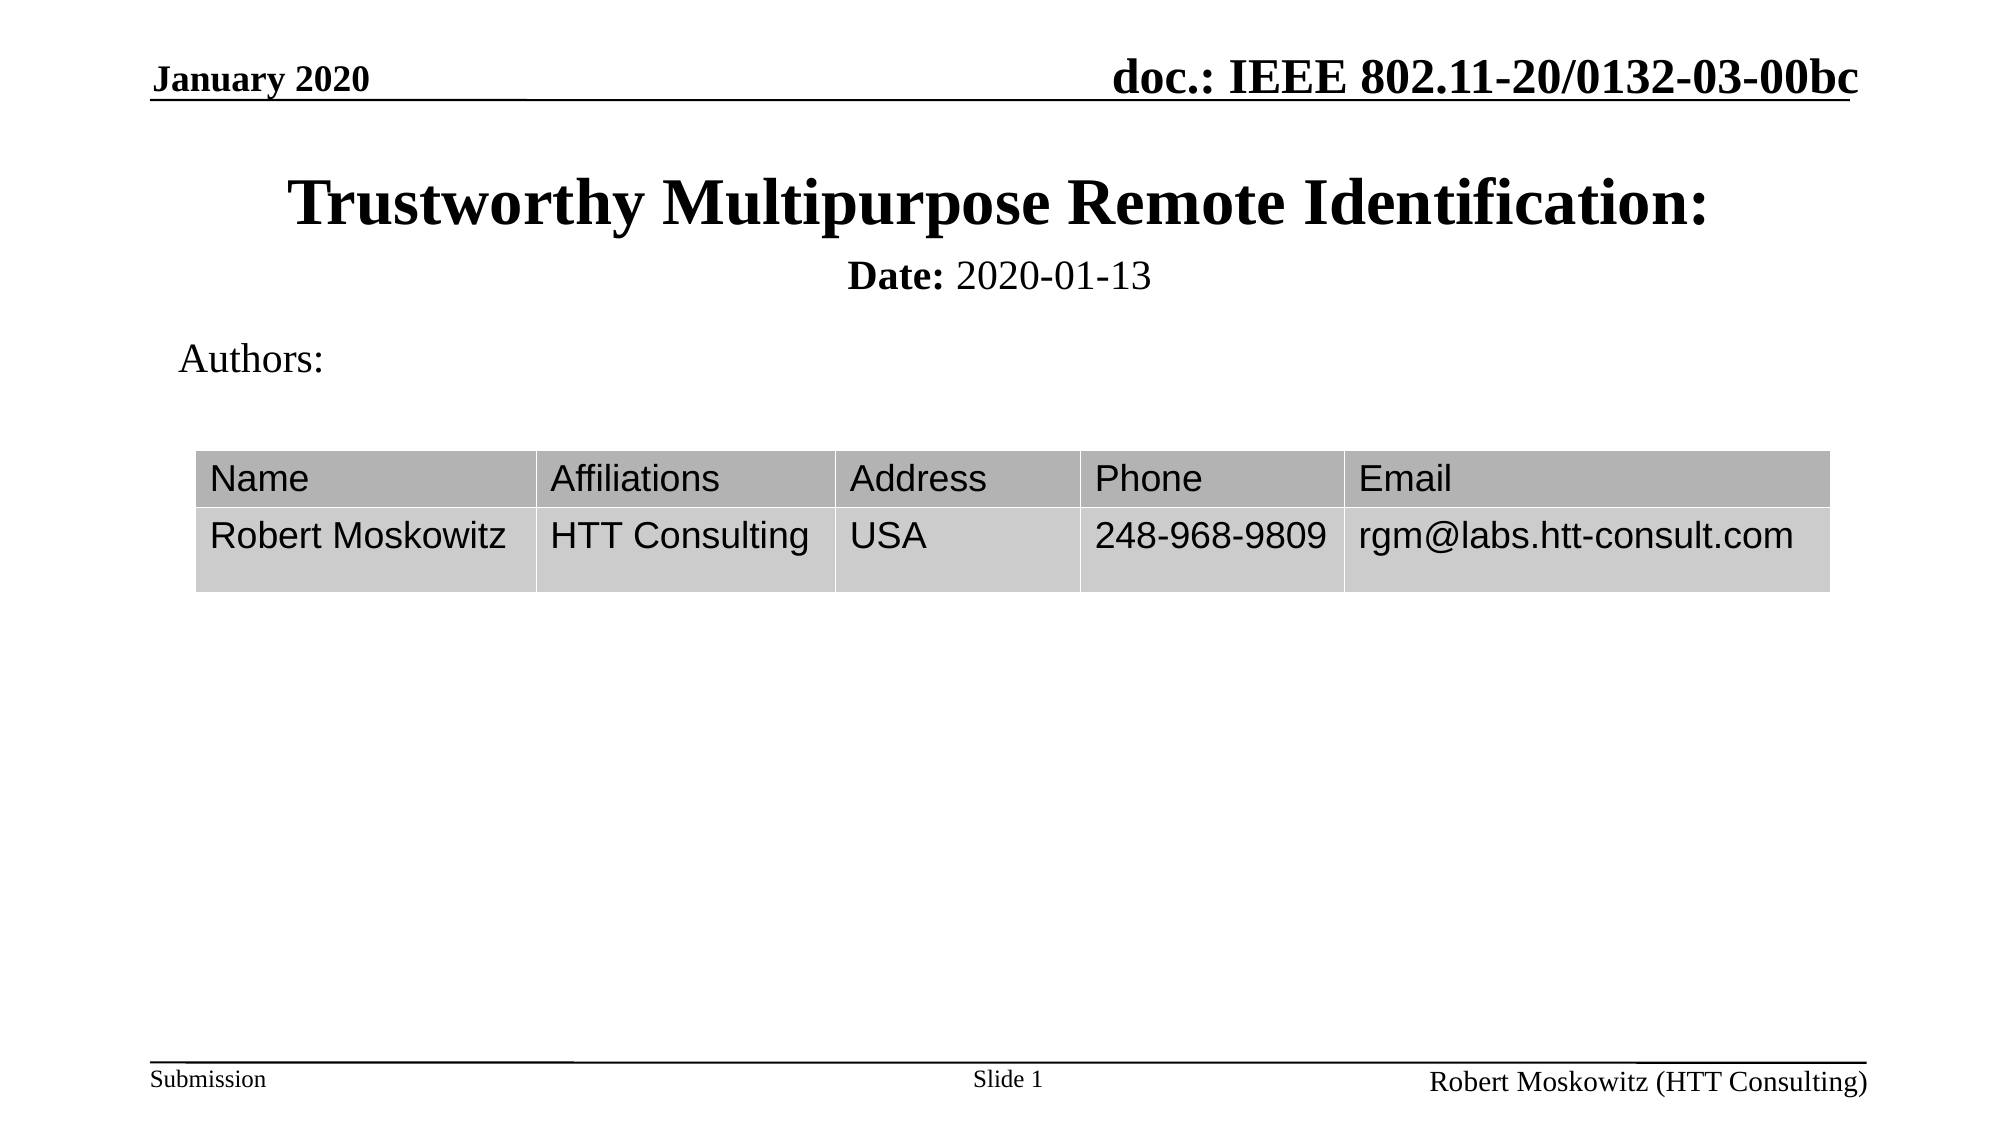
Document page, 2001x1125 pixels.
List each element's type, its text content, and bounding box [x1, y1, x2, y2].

table_cell USA [836, 508, 1080, 592]
text_box Robert Moskowitz (HTT Consulting) [1171, 1062, 1869, 1092]
table_header Name [196, 451, 536, 507]
table_header Address [836, 451, 1080, 507]
text_box Authors: [162, 323, 401, 387]
table_header Email [1345, 451, 1830, 507]
table_cell Robert Moskowitz [196, 508, 536, 592]
table_cell HTT Consulting [537, 508, 835, 592]
text_box January 2020 [152, 54, 563, 100]
table_header Phone [1081, 451, 1344, 507]
table_cell rgm@labs.htt-consult.com [1345, 508, 1830, 592]
text_box Date: 2020-01-13 [299, 240, 1700, 319]
table_header Affiliations [537, 451, 835, 507]
text_box Slide 1 [950, 1062, 1066, 1122]
table_cell 248-968-9809 [1081, 508, 1344, 592]
text_box Trustworthy Multipurpose Remote Identification: [149, 77, 1850, 319]
